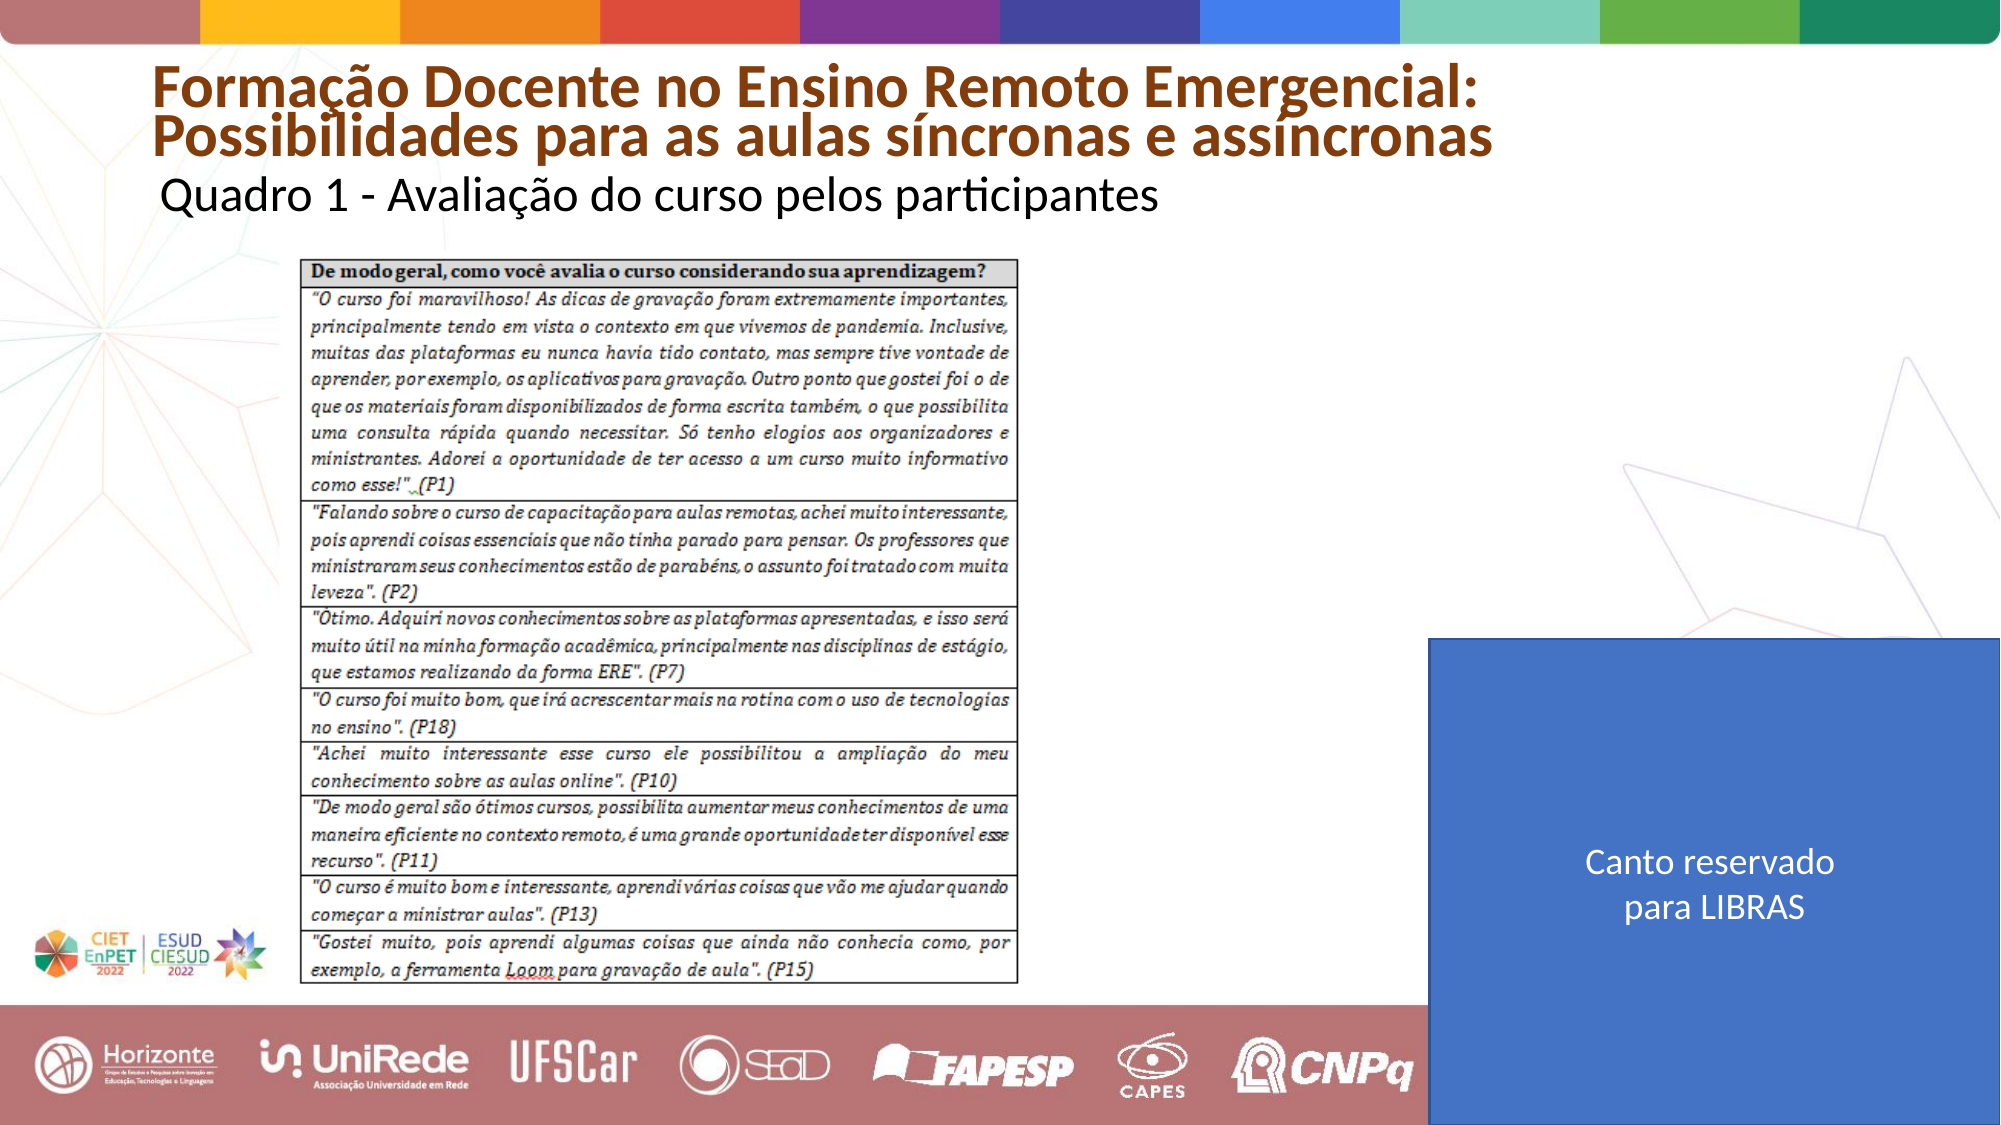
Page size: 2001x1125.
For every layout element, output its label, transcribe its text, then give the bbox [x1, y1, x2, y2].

title Formação Docente no Ensino Remoto Emergencial: Possibilidades para as aulas síncronas e assíncronas [137, 59, 1863, 160]
list Quadro 1 - Avaliação do curso pelos participantes [125, 160, 1910, 939]
picture [0, 0, 2000, 1125]
text_box Canto reservado para LIBRAS [1429, 638, 2000, 1125]
